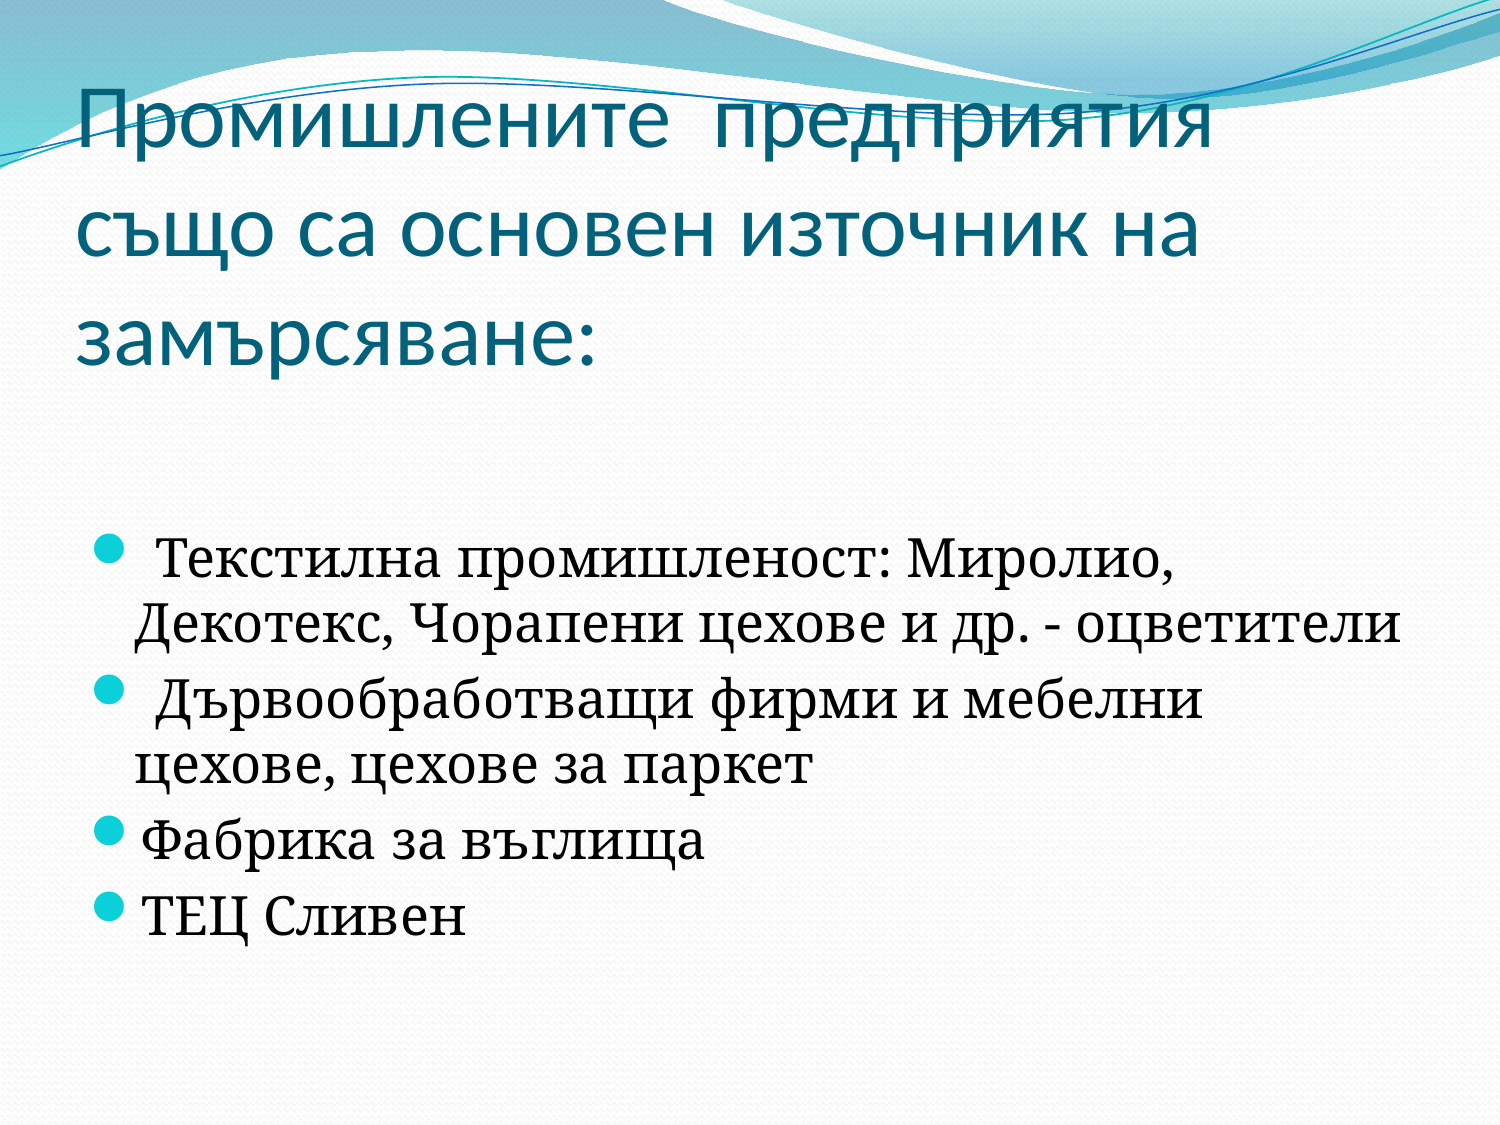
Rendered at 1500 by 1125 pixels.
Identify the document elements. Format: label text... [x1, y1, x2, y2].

title Промишлените предприятия също са основен източник на замърсяване: [75, 45, 1425, 493]
list Текстилна промишленост: Миролио, Декотекс, Чорапени цехове и др. - оцветители Дървообработващи фирми и мебелни цехове, цехове за паркет Фабрика за въглища ТЕЦ Сливен [75, 515, 1425, 1055]
